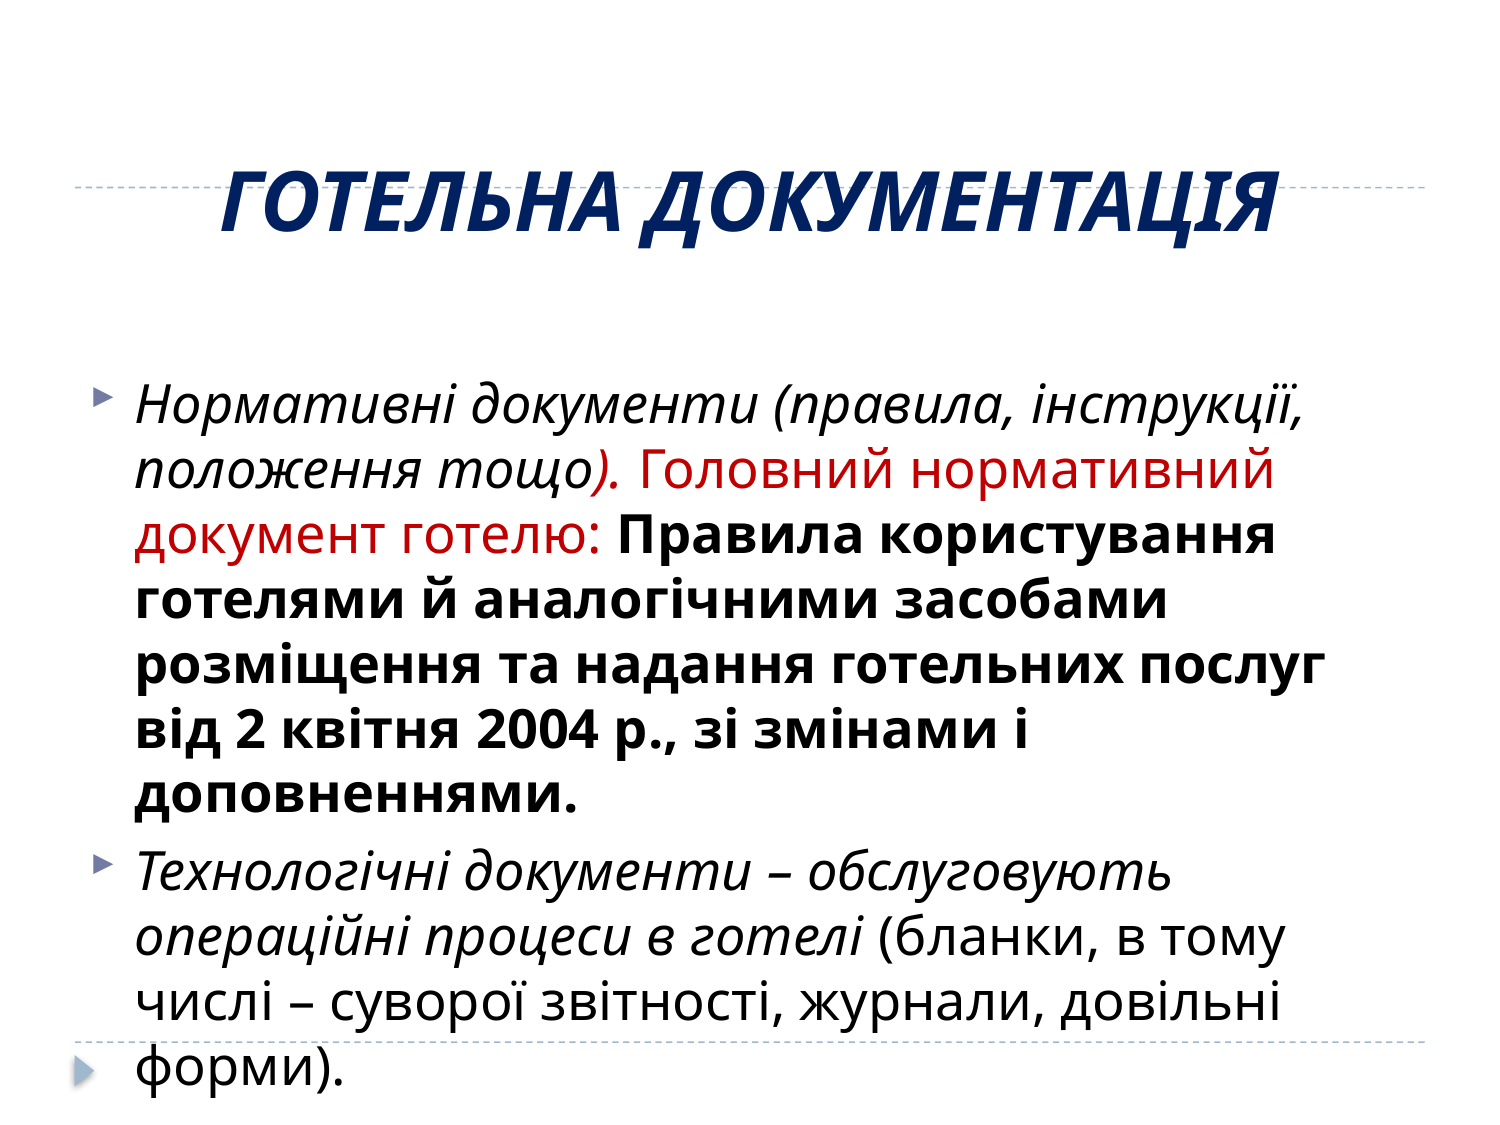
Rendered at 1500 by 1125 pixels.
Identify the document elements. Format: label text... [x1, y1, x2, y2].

title ГОТЕЛЬНА ДОКУМЕНТАЦІЯ [75, 125, 1425, 256]
list Нормативні документи (правила, інструкції, положення тощо). Головний нормативний документ готелю: Правила користування готелями й аналогічними засобами розміщення та надання готельних послуг від 2 квітня 2004 р., зі змінами і доповненнями. Технологічні документи – обслуговують операційні процеси в готелі (бланки, в тому числі – суворої звітності, журнали, довільні форми). [75, 361, 1425, 1010]
